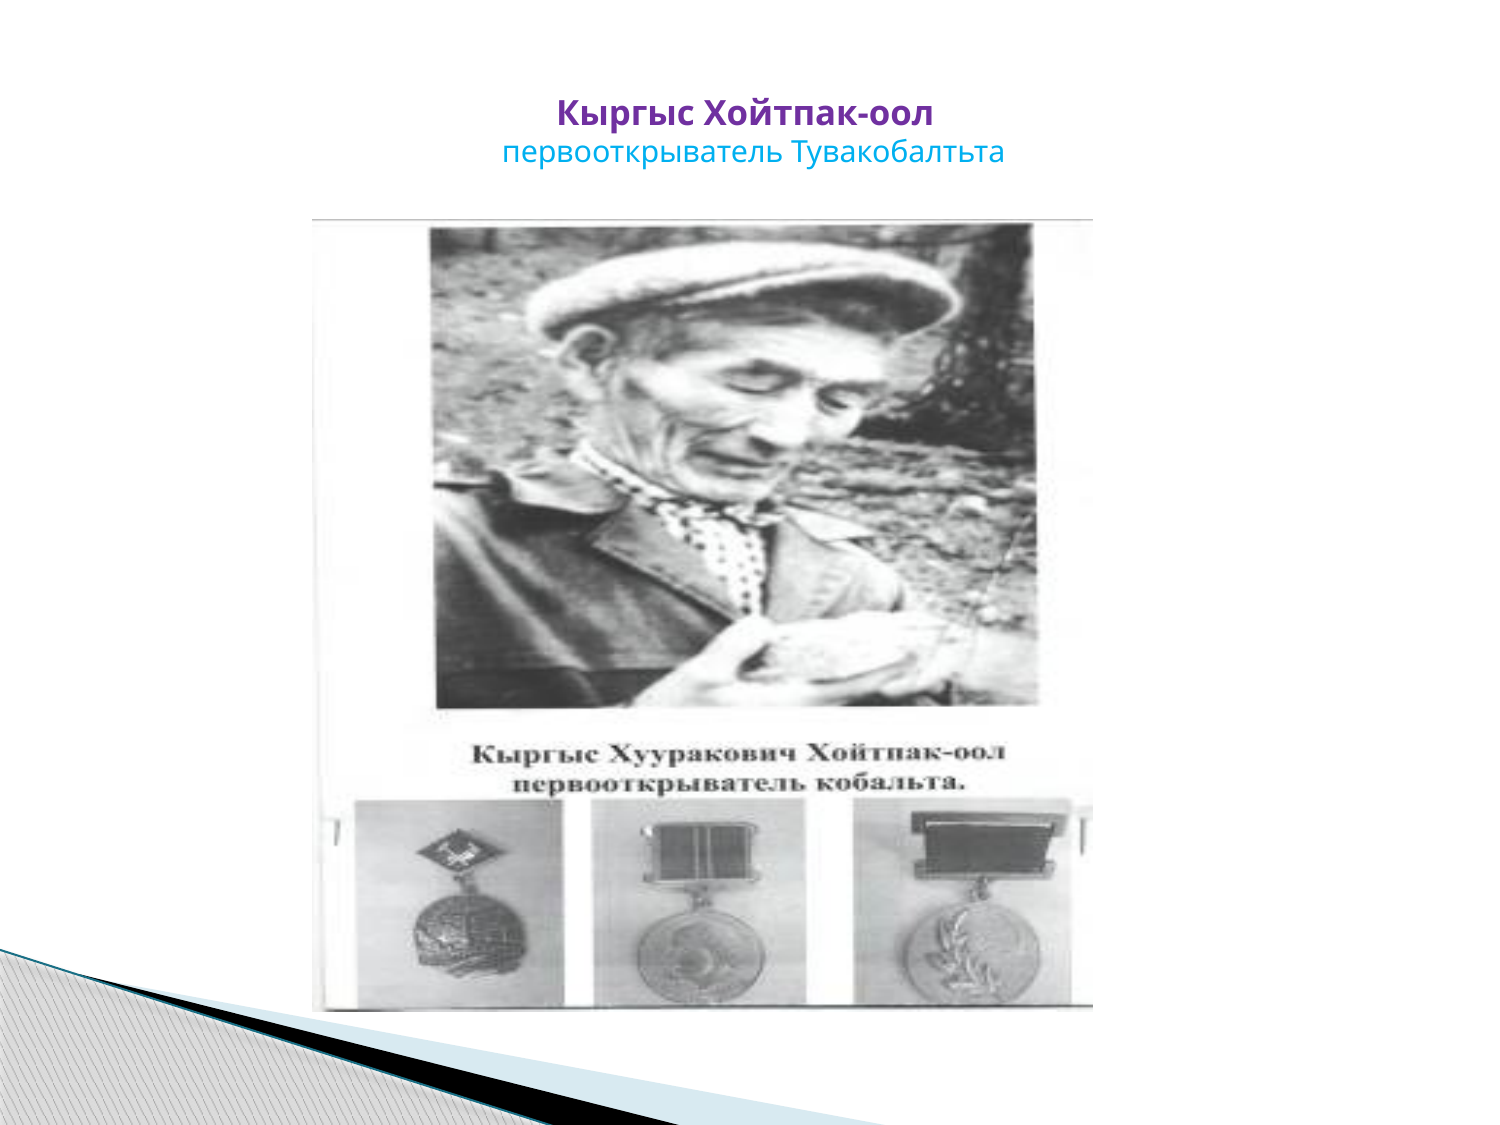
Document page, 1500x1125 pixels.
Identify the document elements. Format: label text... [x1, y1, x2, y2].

title Кыргыс Хойтпак-оол первооткрыватель Тувакобалтьта [75, 45, 1425, 233]
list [312, 219, 1093, 1012]
